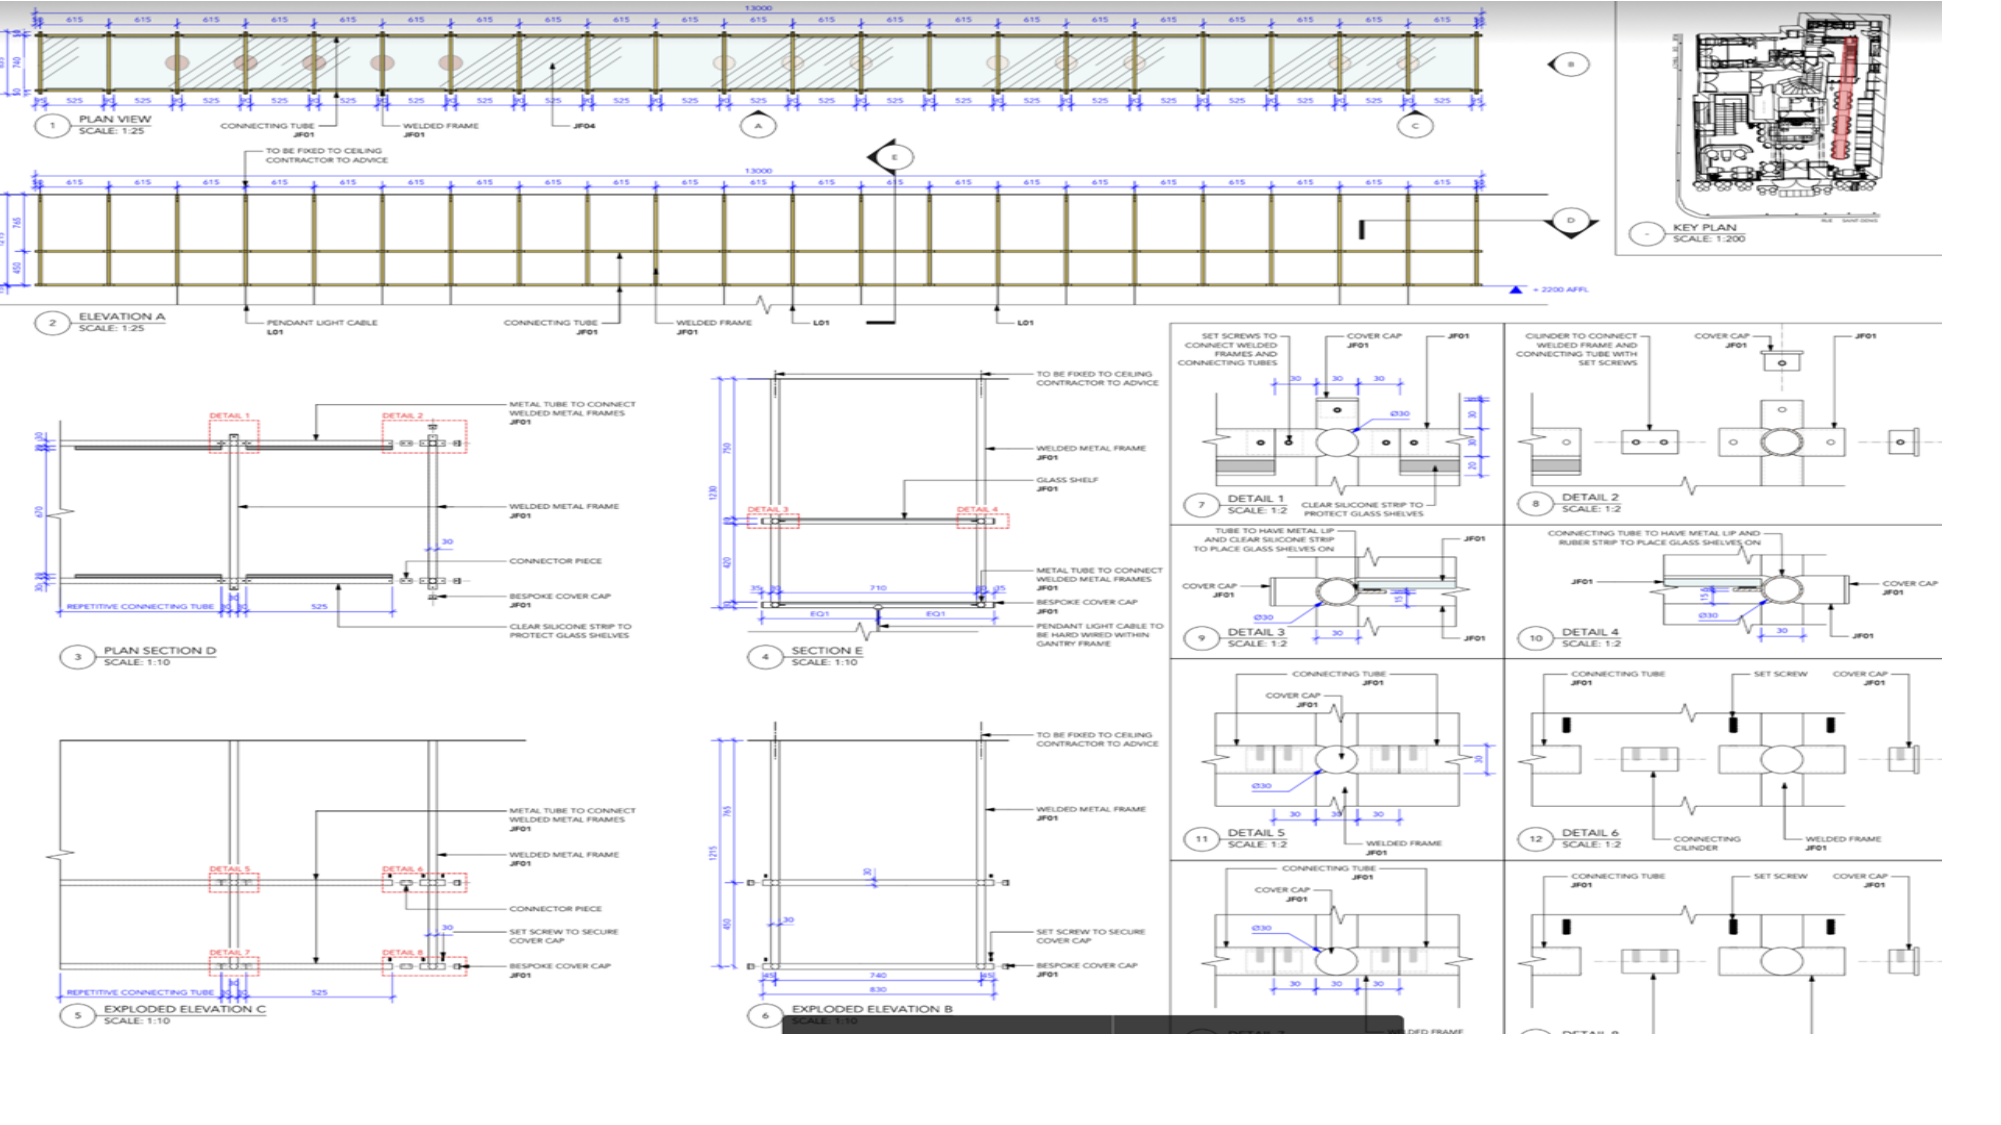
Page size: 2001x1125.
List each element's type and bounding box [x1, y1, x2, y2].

picture [0, 0, 1942, 1034]
